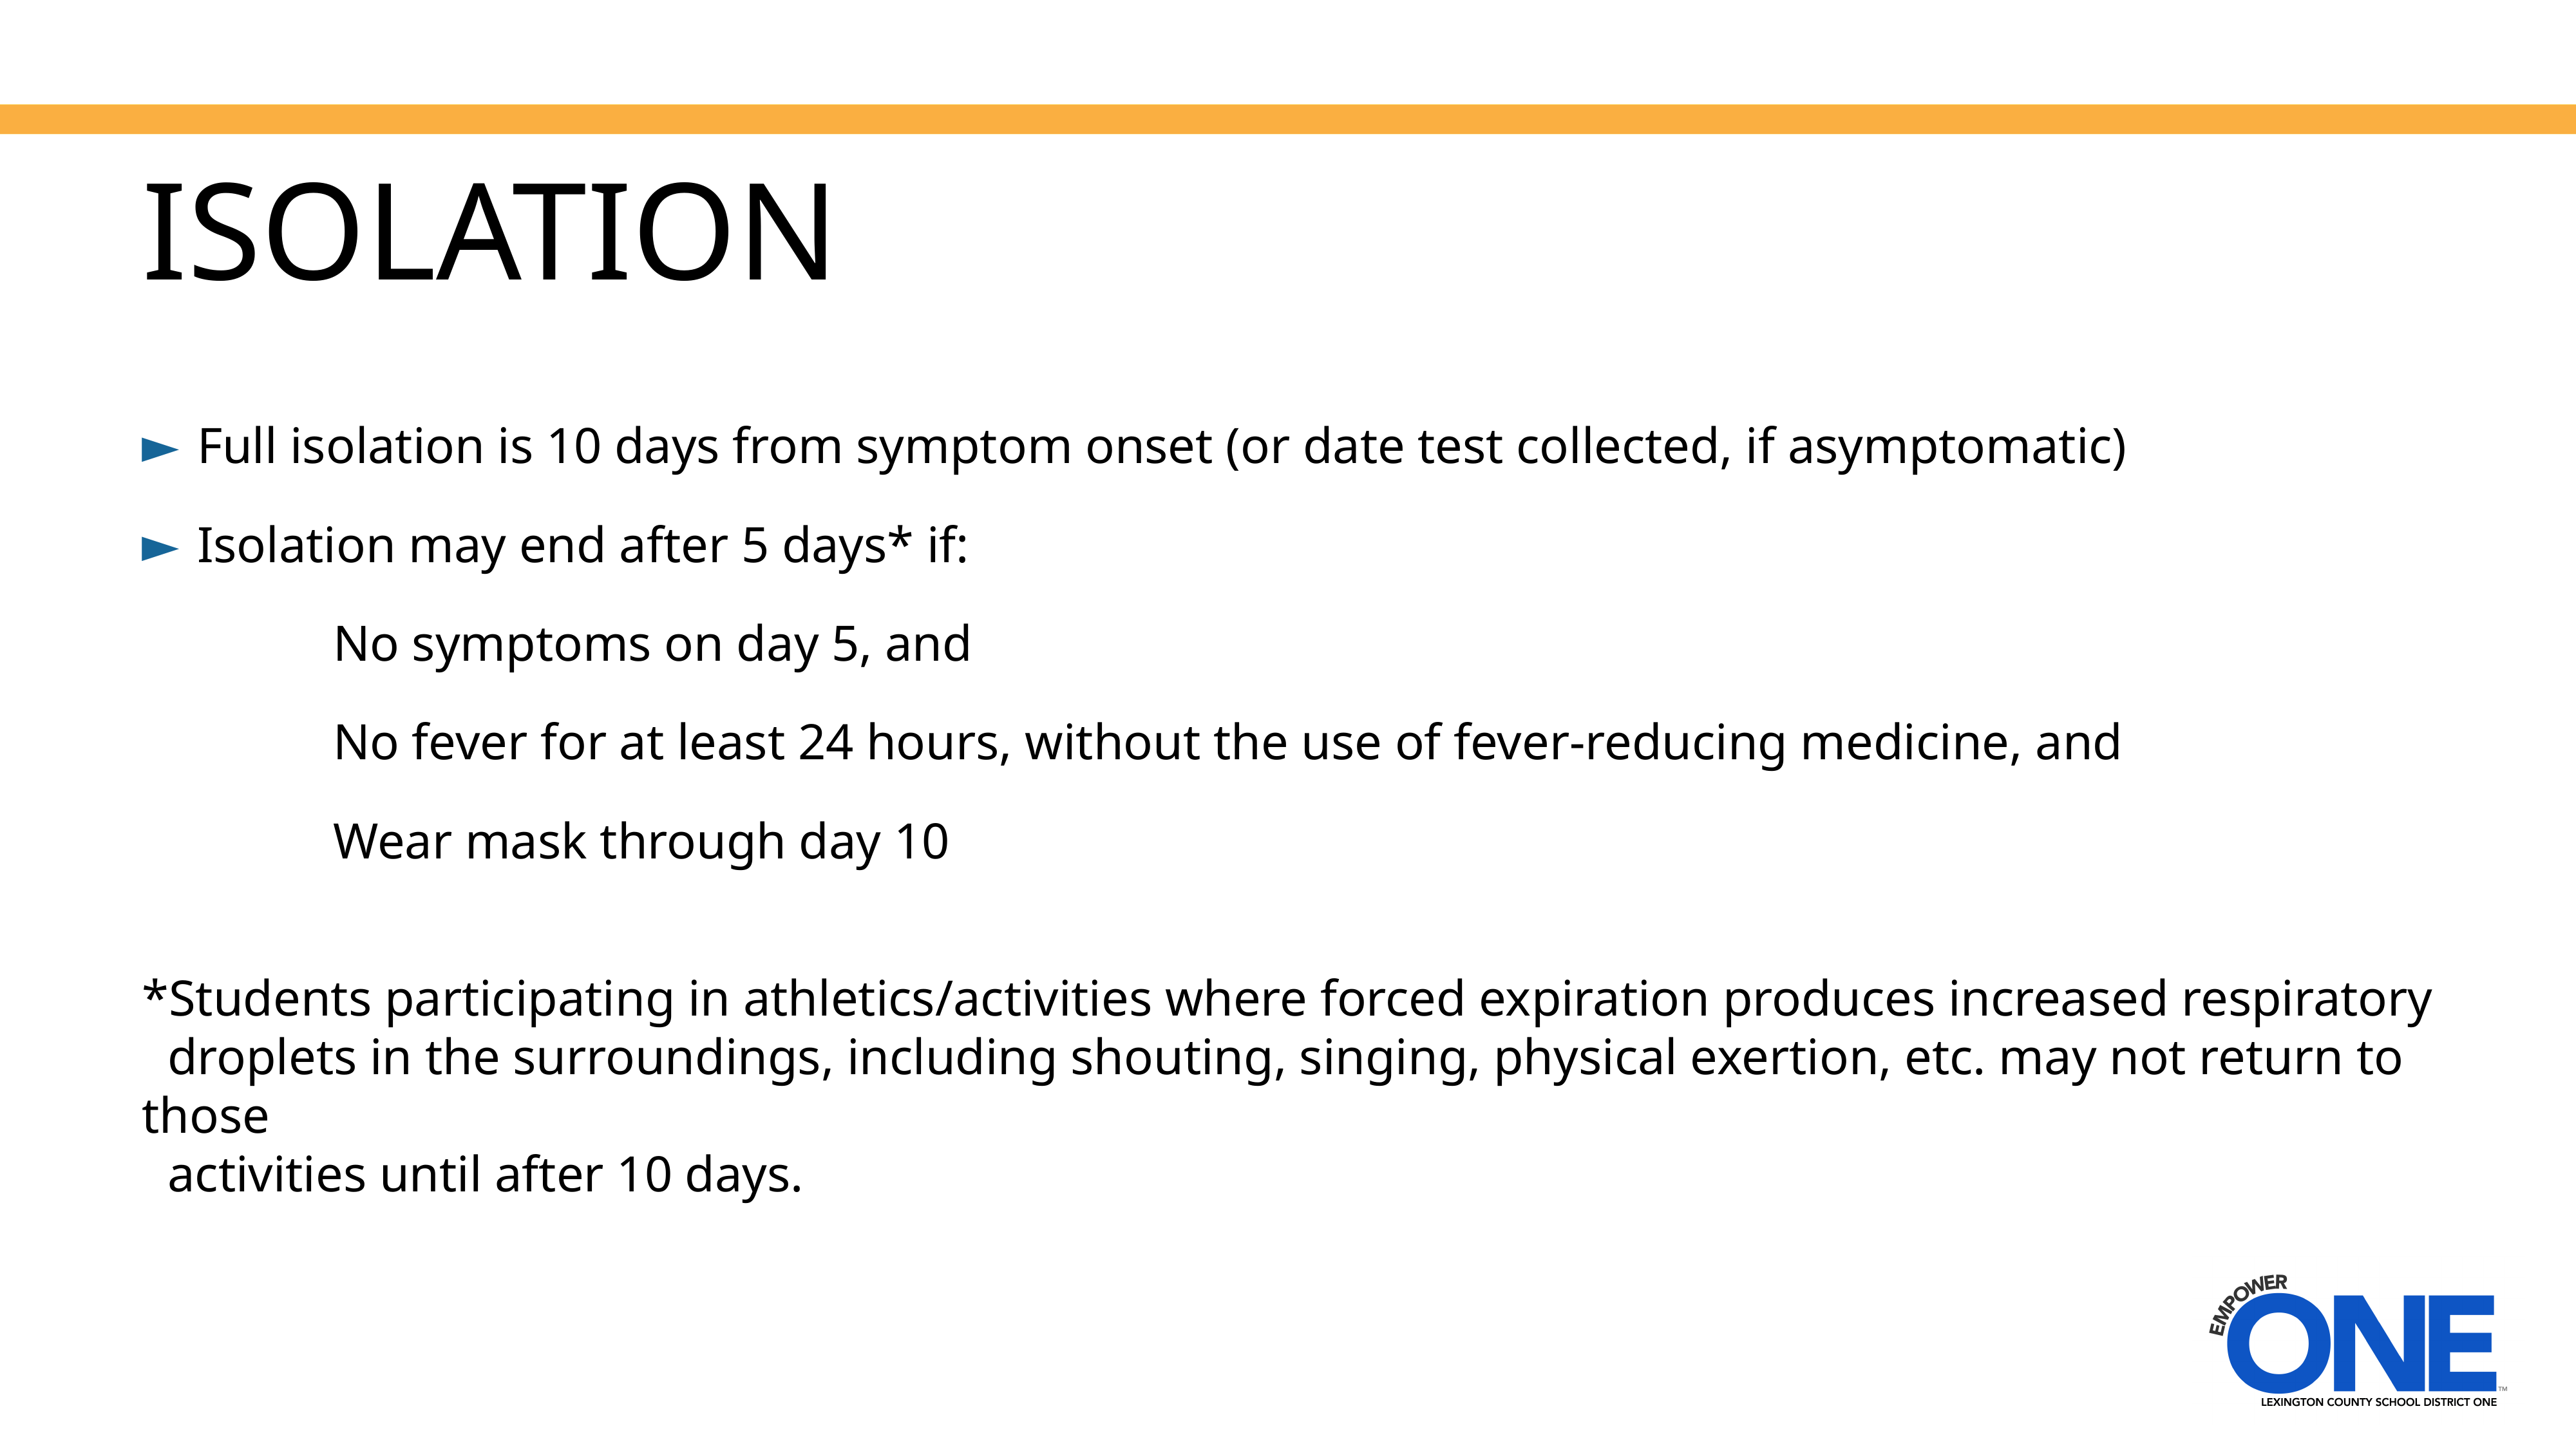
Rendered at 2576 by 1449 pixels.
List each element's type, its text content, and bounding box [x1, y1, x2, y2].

title Isolation [136, 171, 2448, 360]
list Full isolation is 10 days from symptom onset (or date test collected, if asymptomatic) Isolation may end after 5 days* if: No symptoms on day 5, and No fever for at least 24 hours, without the use of fever-reducing medicine, and Wear mask through day 10 *Students participating in athletics/activities where forced expiration produces increased respiratory droplets in the surroundings, including shouting, singing, physical exertion, etc. may not return to those activities until after 10 days. [136, 409, 2448, 1237]
picture [2192, 1256, 2525, 1425]
